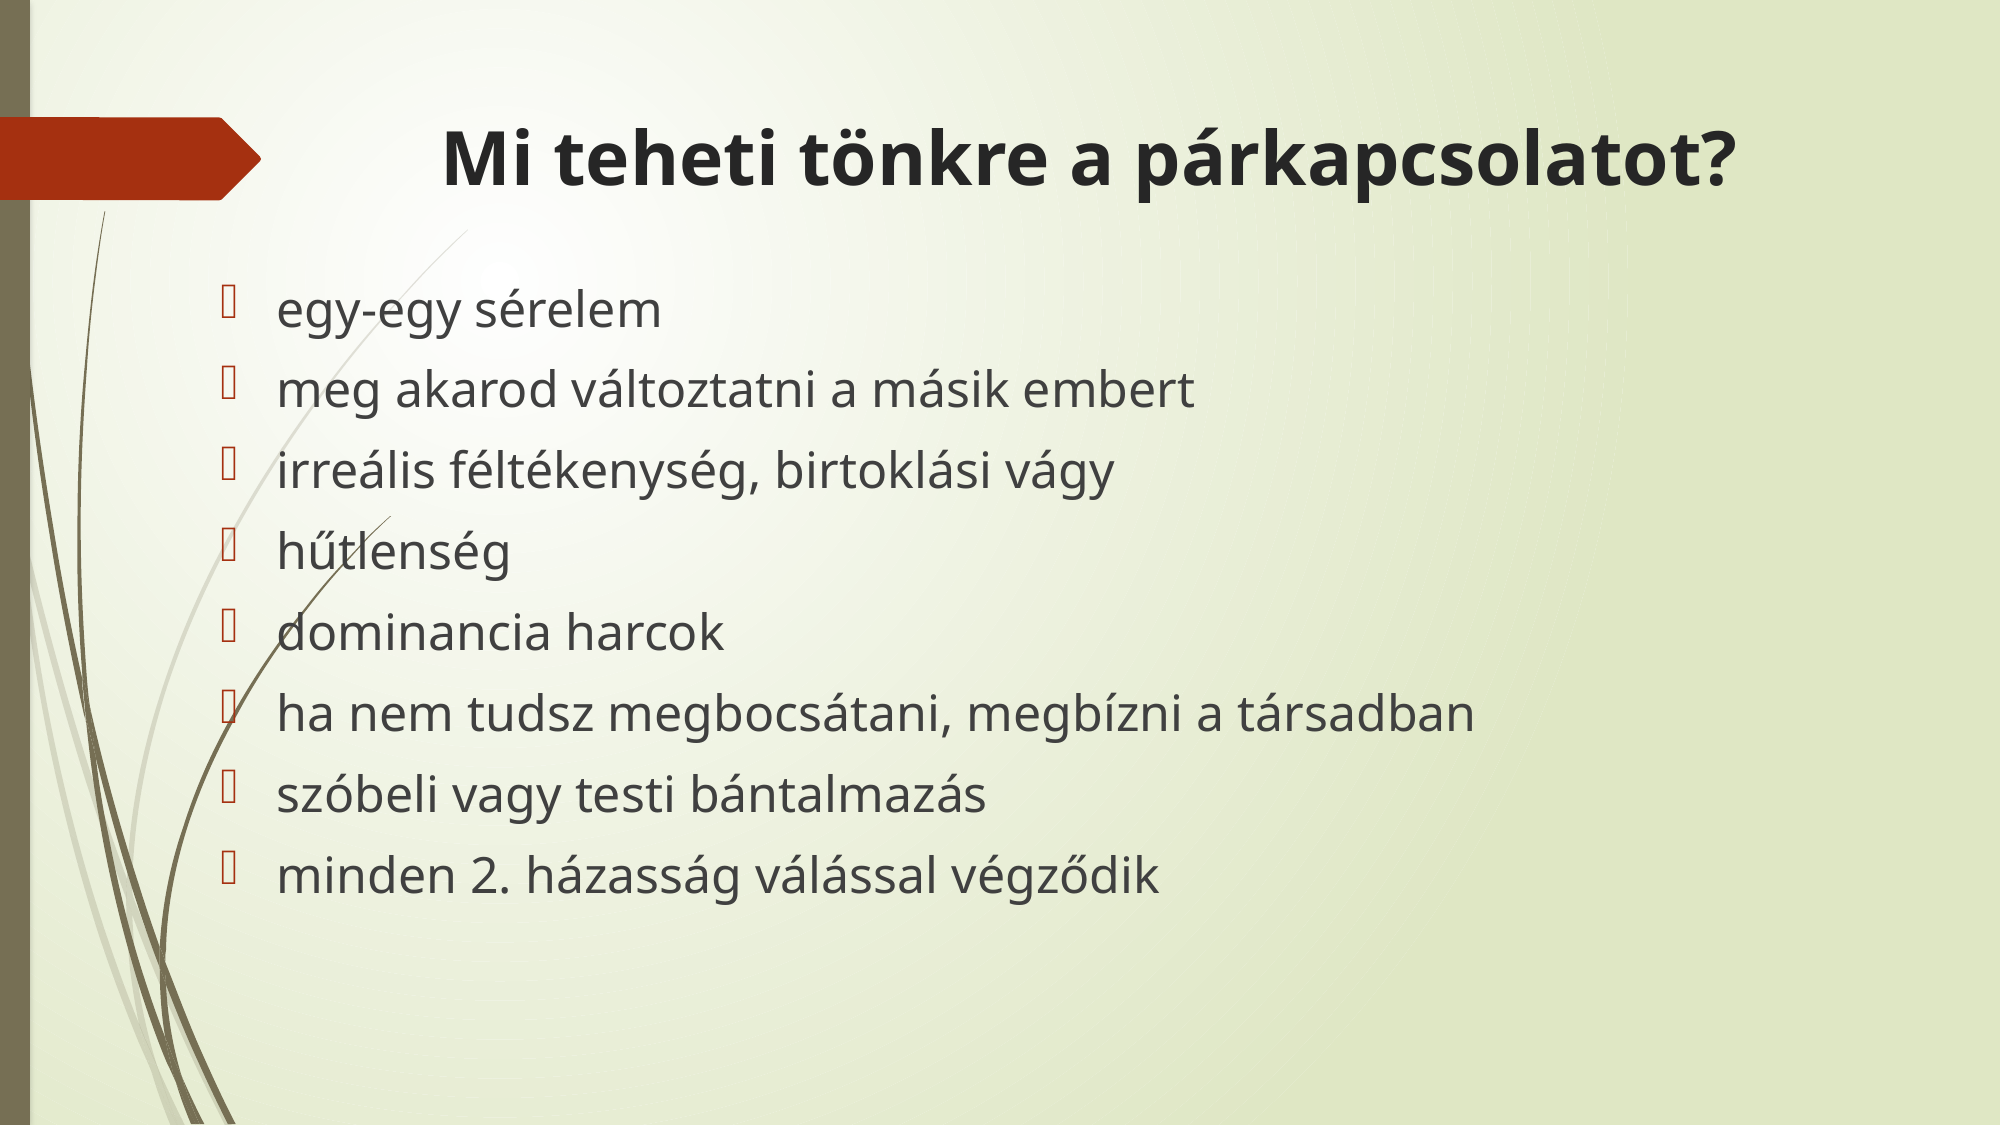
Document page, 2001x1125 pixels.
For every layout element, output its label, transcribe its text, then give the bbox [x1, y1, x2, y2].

list egy-egy sérelem meg akarod változtatni a másik embert irreális féltékenység, birtoklási vágy hűtlenség dominancia harcok ha nem tudsz megbocsátani, megbízni a társadban szóbeli vagy testi bántalmazás minden 2. házasság válással végződik [205, 269, 1875, 965]
title Mi teheti tönkre a párkapcsolatot? [425, 102, 1888, 313]
